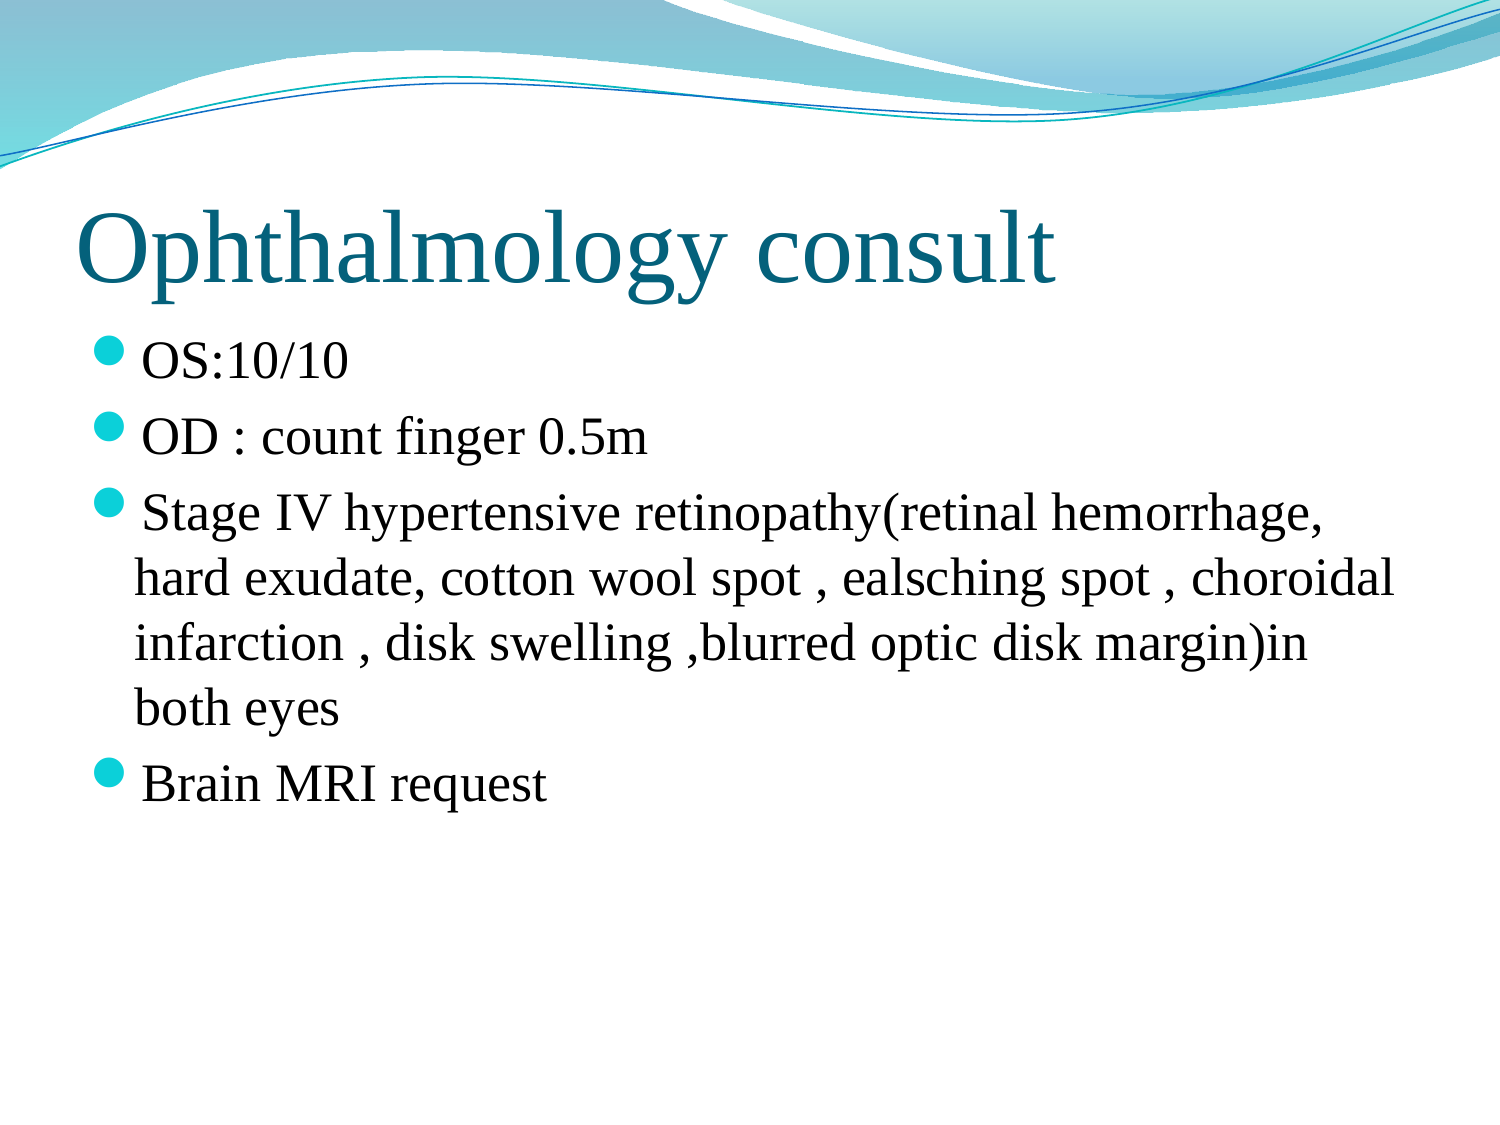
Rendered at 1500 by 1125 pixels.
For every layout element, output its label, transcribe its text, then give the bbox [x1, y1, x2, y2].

title Ophthalmology consult [75, 115, 1425, 303]
list OS:10/10 OD : count finger 0.5m Stage IV hypertensive retinopathy(retinal hemorrhage, hard exudate, cotton wool spot , ealsching spot , choroidal infarction , disk swelling ,blurred optic disk margin)in both eyes Brain MRI request [75, 317, 1425, 1038]
